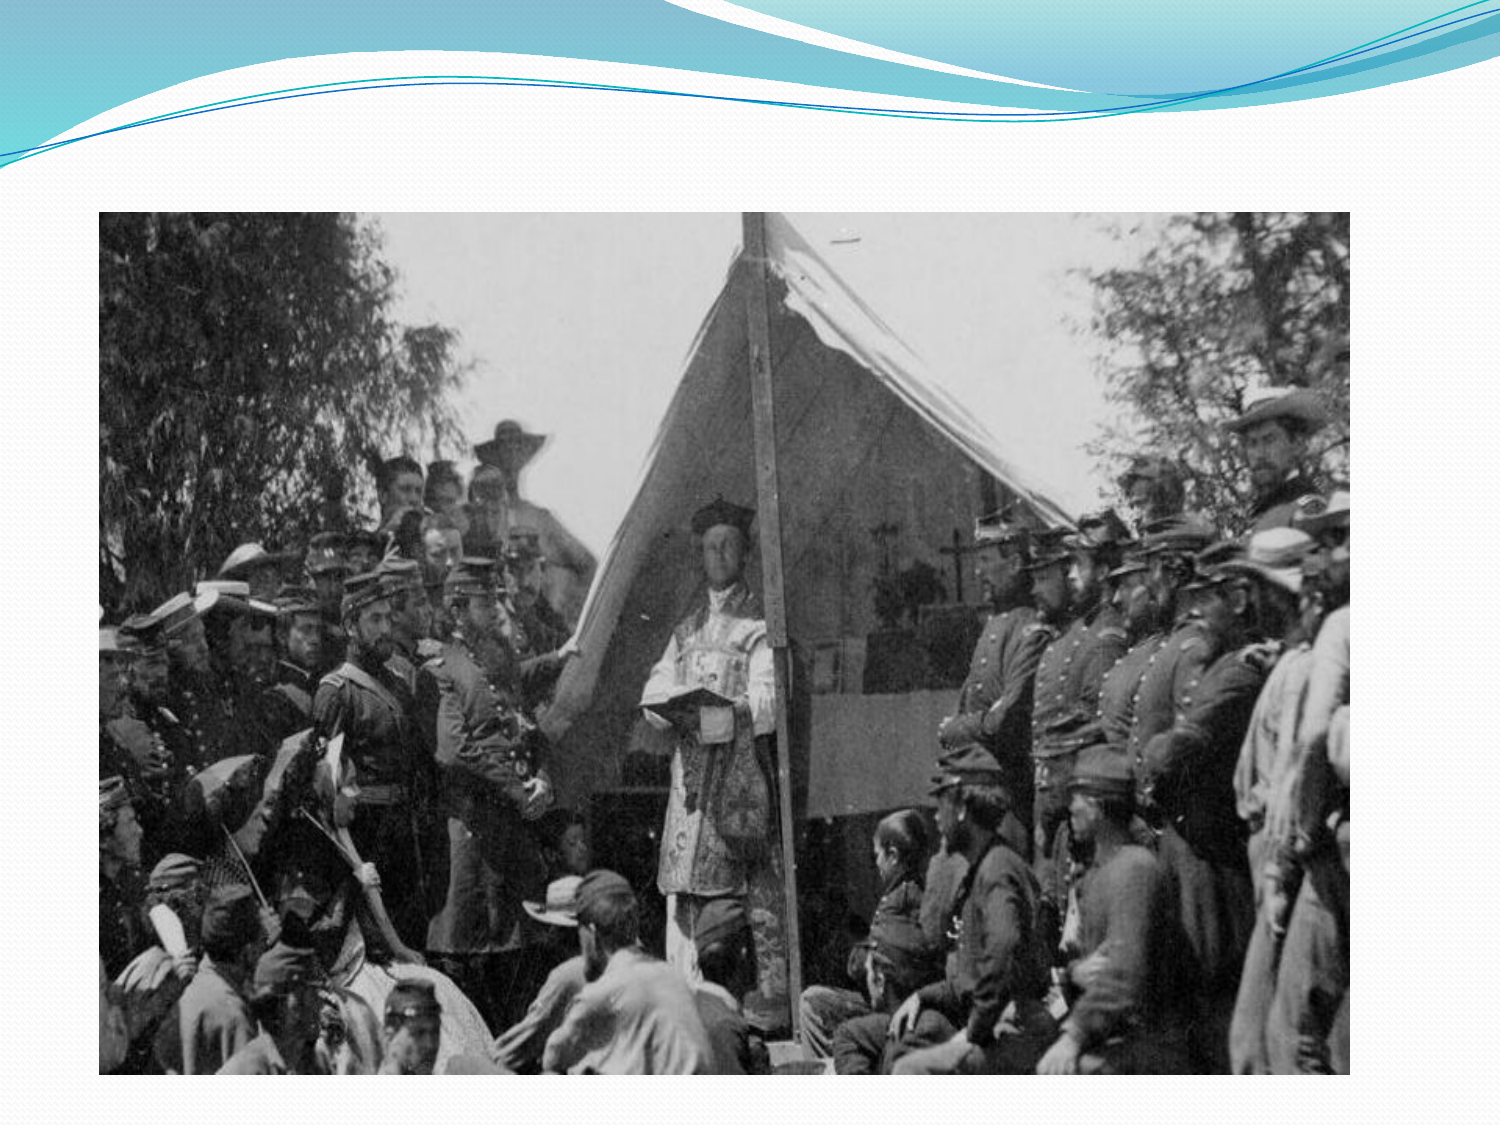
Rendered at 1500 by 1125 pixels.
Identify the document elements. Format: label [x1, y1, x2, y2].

picture [99, 212, 1351, 1076]
